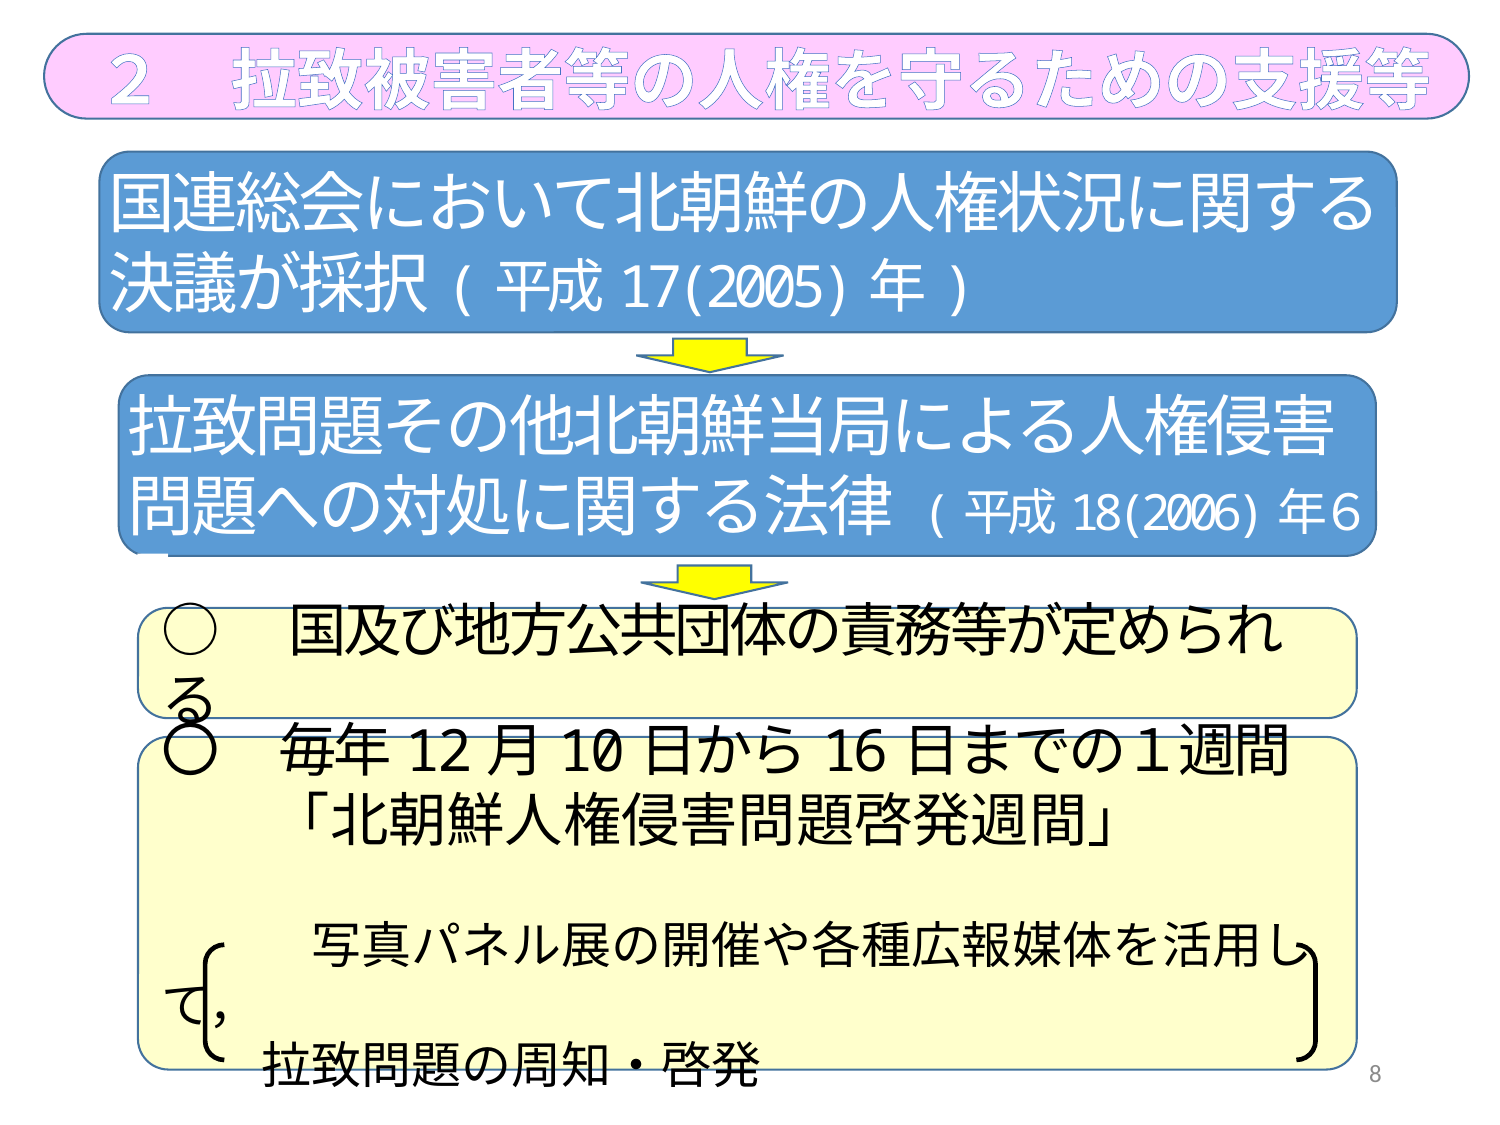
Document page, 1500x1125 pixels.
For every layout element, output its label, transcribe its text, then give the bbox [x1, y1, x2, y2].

text_box [640, 564, 789, 601]
slide_number 8 [1059, 1042, 1397, 1103]
text_box ２ 拉致被害者等の人権を守るための支援等 [46, 29, 1483, 125]
text_box [204, 944, 1317, 1061]
text_box [636, 337, 784, 374]
text_box 国連総会において北朝鮮の人権状況に関する決議が採択(平成17(2005)年) [98, 150, 1398, 334]
text_box 〇 毎年12月10日から16日までの１週間 「北朝鮮人権侵害問題啓発週間」 写真パネル展の開催や各種広報媒体を活用して， 拉致問題の周知・啓発 [136, 735, 1358, 1071]
text_box 拉致問題その他北朝鮮当局による人権侵害問題への対処に関する法律 (平成18(2006)年６月) [117, 374, 1378, 557]
text_box ○ 国及び地方公共団体の責務等が定められる [136, 606, 1358, 720]
